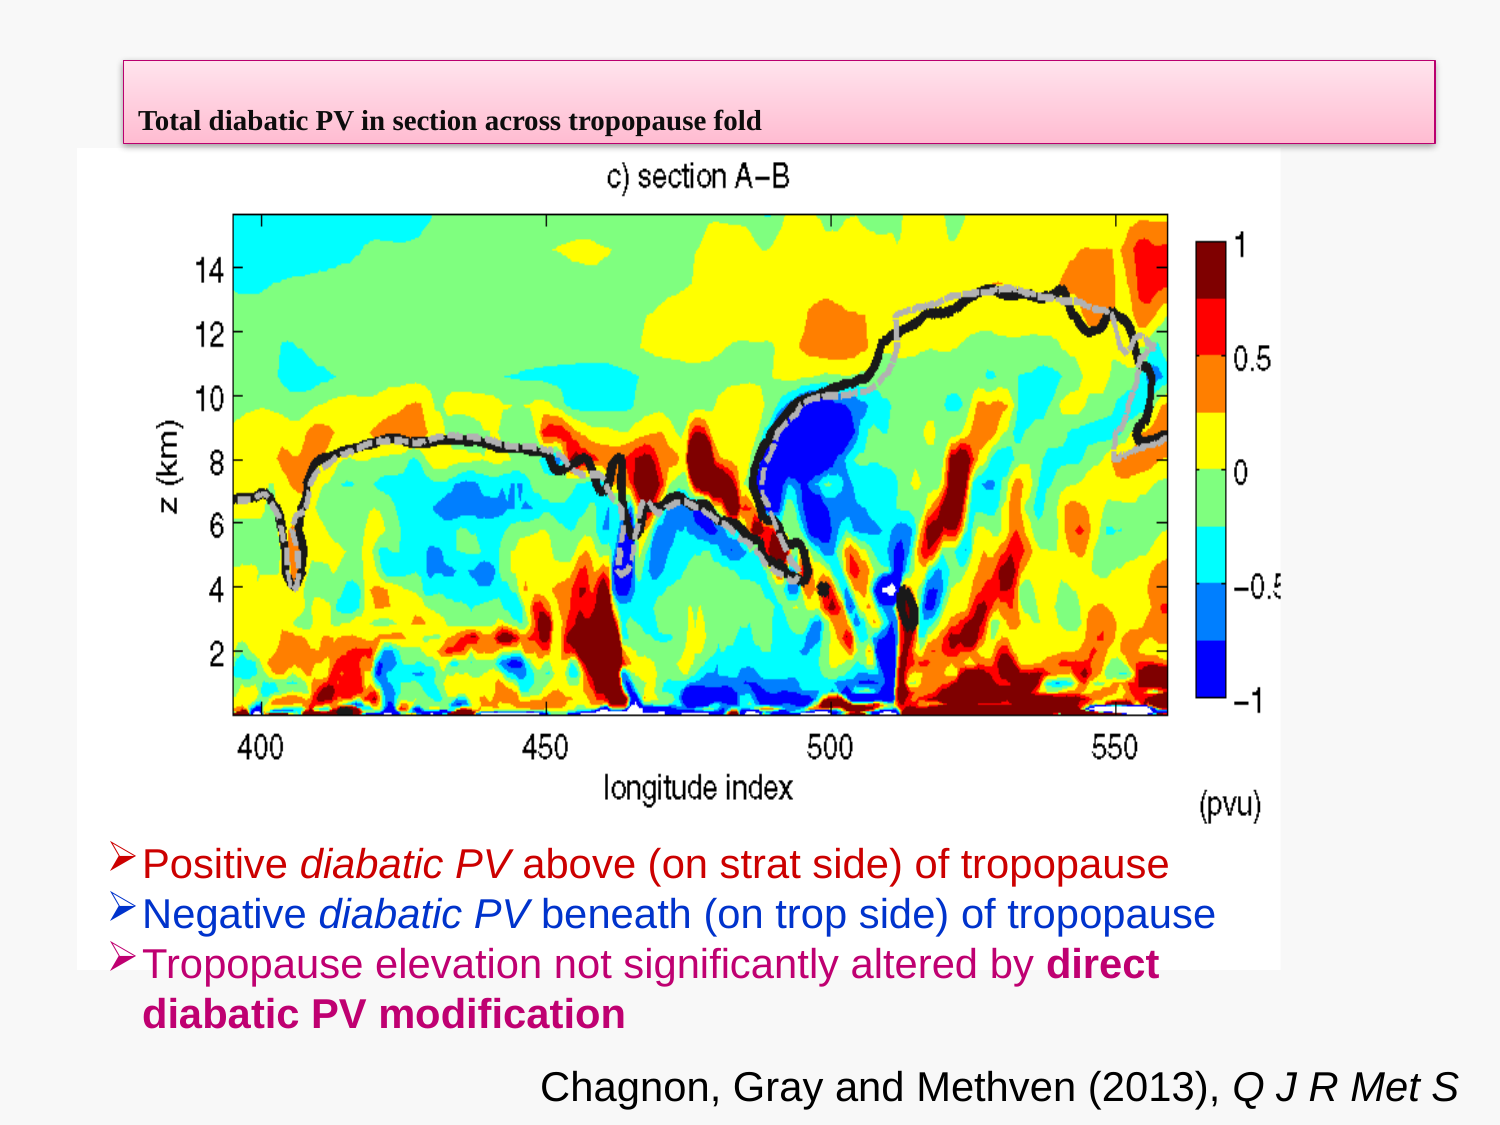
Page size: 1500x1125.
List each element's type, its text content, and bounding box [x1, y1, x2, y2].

text_box Positive diabatic PV above (on strat side) of tropopause Negative diabatic PV beneath (on trop side) of tropopause Tropopause elevation not significantly altered by direct diabatic PV modification [91, 979, 1258, 1044]
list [76, 148, 1281, 971]
text_box Chagnon, Gray and Methven (2013), Q J R Met S [525, 1052, 1500, 1118]
text_box Total diabatic PV in section across tropopause fold [123, 60, 1436, 144]
